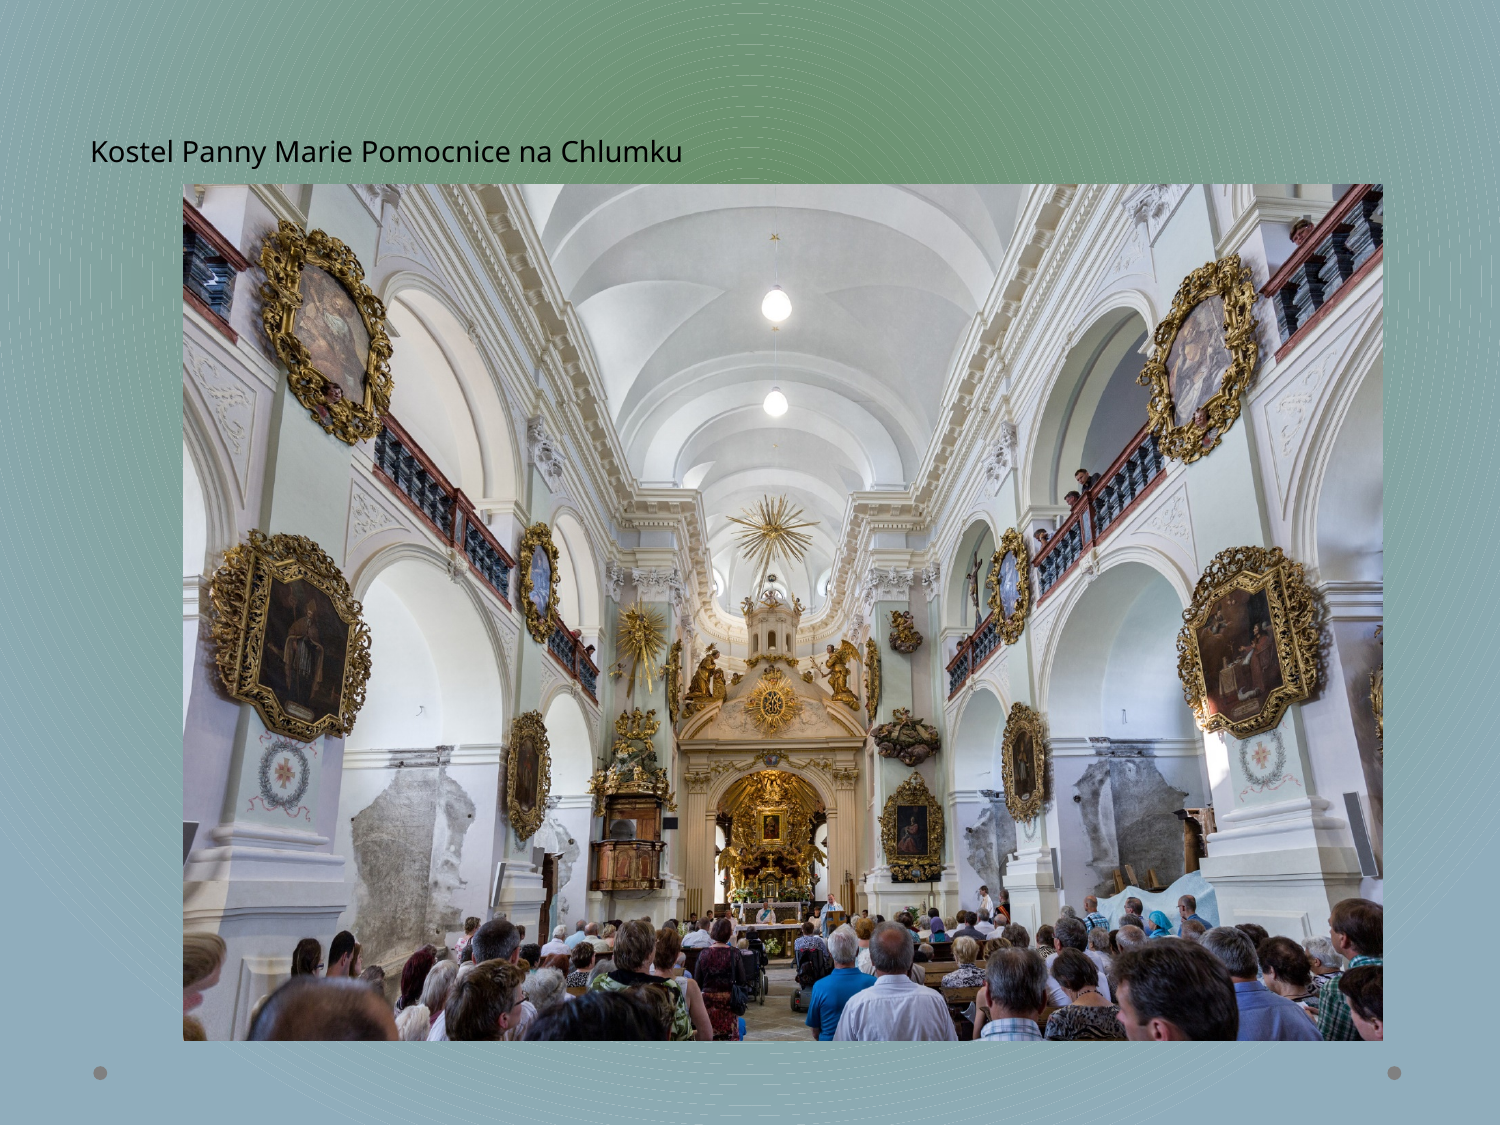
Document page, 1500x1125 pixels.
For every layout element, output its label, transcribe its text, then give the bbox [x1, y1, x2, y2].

picture [182, 184, 1383, 1041]
list Kostel Panny Marie Pomocnice na Chlumku [75, 125, 1425, 1005]
